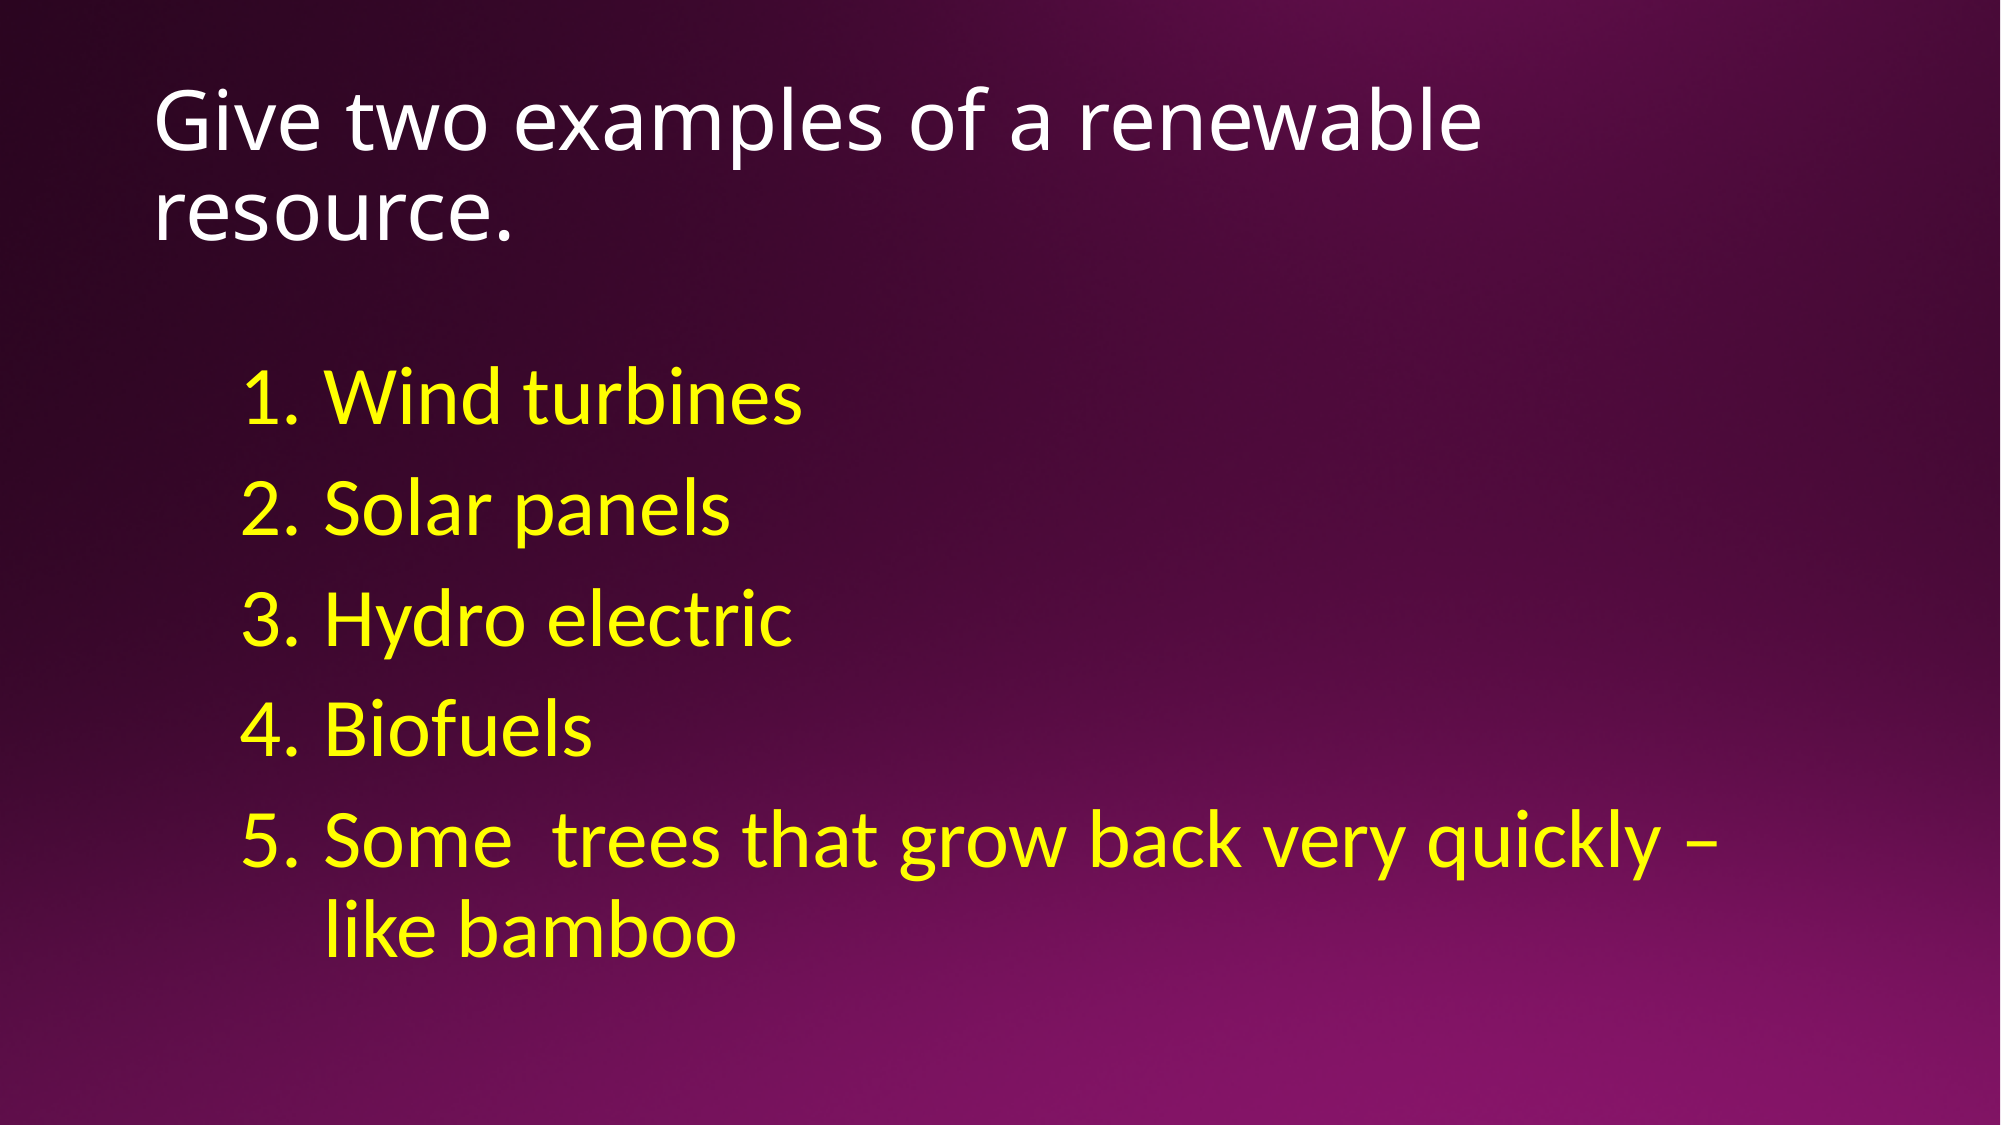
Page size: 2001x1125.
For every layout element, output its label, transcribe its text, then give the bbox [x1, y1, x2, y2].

title Give two examples of a renewable resource. [137, 59, 1863, 278]
text_box Wind turbines Solar panels Hydro electric Biofuels Some trees that grow back very quickly – like bamboo [224, 345, 1750, 865]
picture [0, 0, 2001, 1125]
